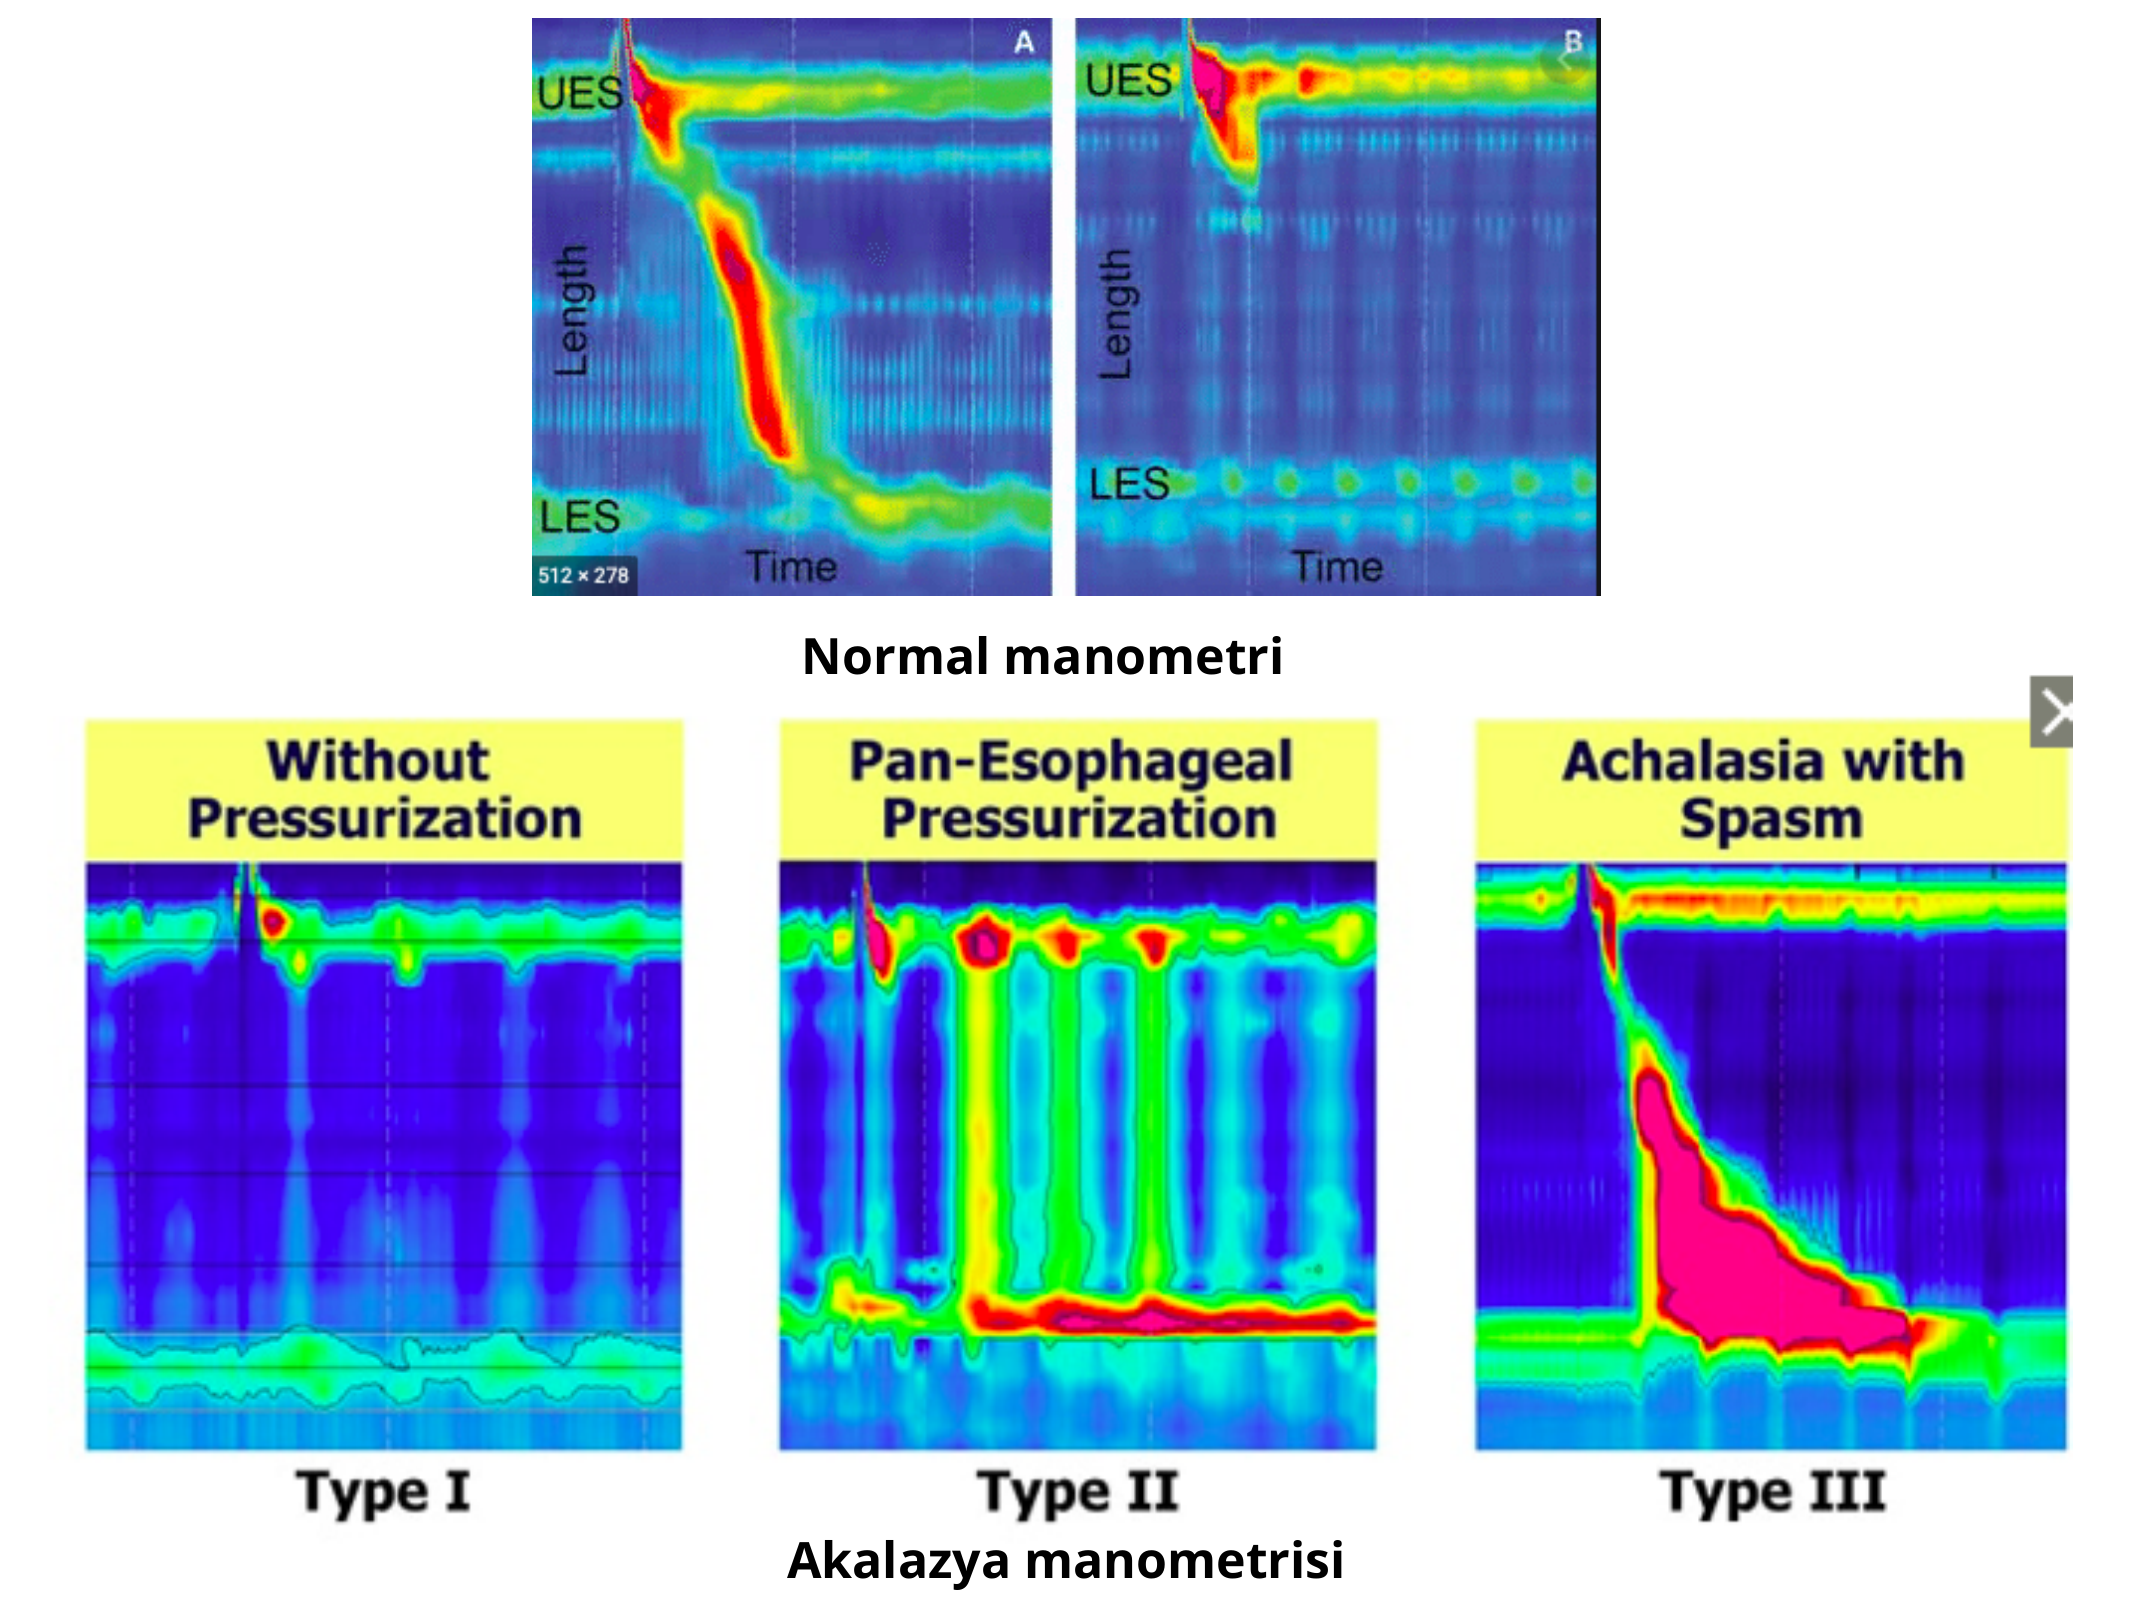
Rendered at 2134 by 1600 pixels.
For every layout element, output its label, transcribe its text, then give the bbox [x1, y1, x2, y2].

picture [531, 18, 1602, 597]
text_box Normal manometri [793, 615, 1294, 662]
picture [14, 662, 2073, 1600]
